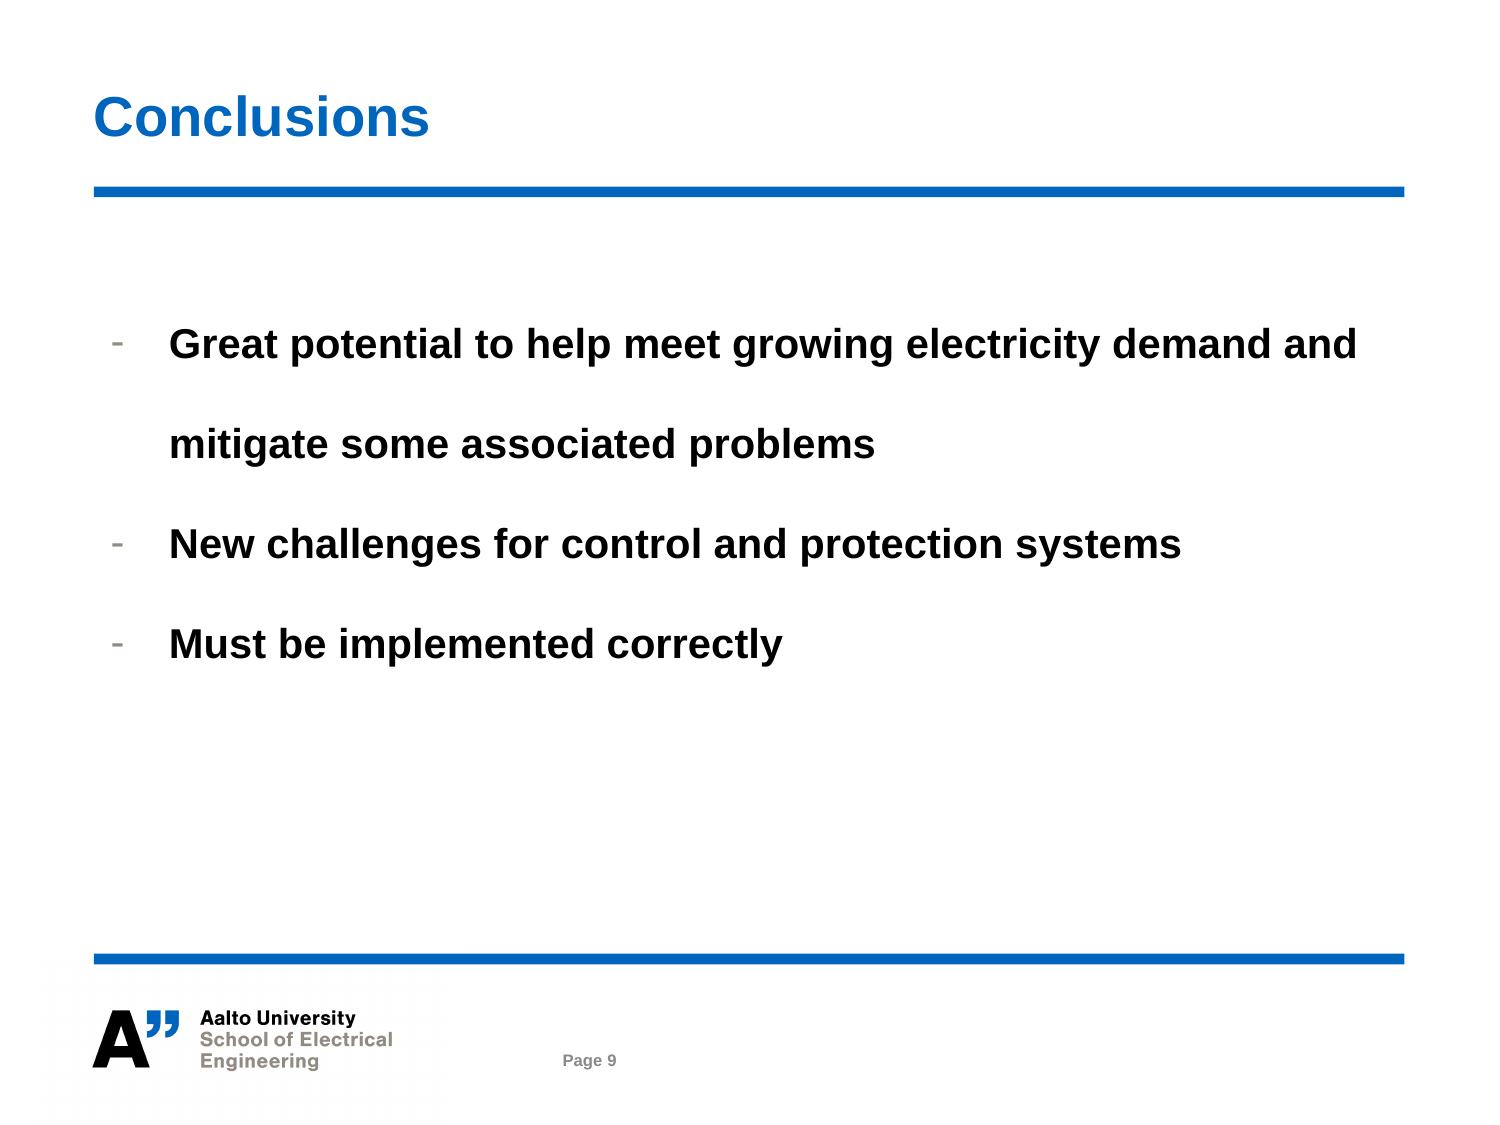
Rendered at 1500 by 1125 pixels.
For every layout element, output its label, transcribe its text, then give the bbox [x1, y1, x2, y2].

picture [35, 953, 449, 1125]
slide_number Page 9 [562, 1050, 816, 1071]
list Great potential to help meet growing electricity demand and mitigate some associated problems New challenges for control and protection systems Must be implemented correctly [93, 266, 1429, 945]
title Conclusions [93, 80, 1369, 228]
